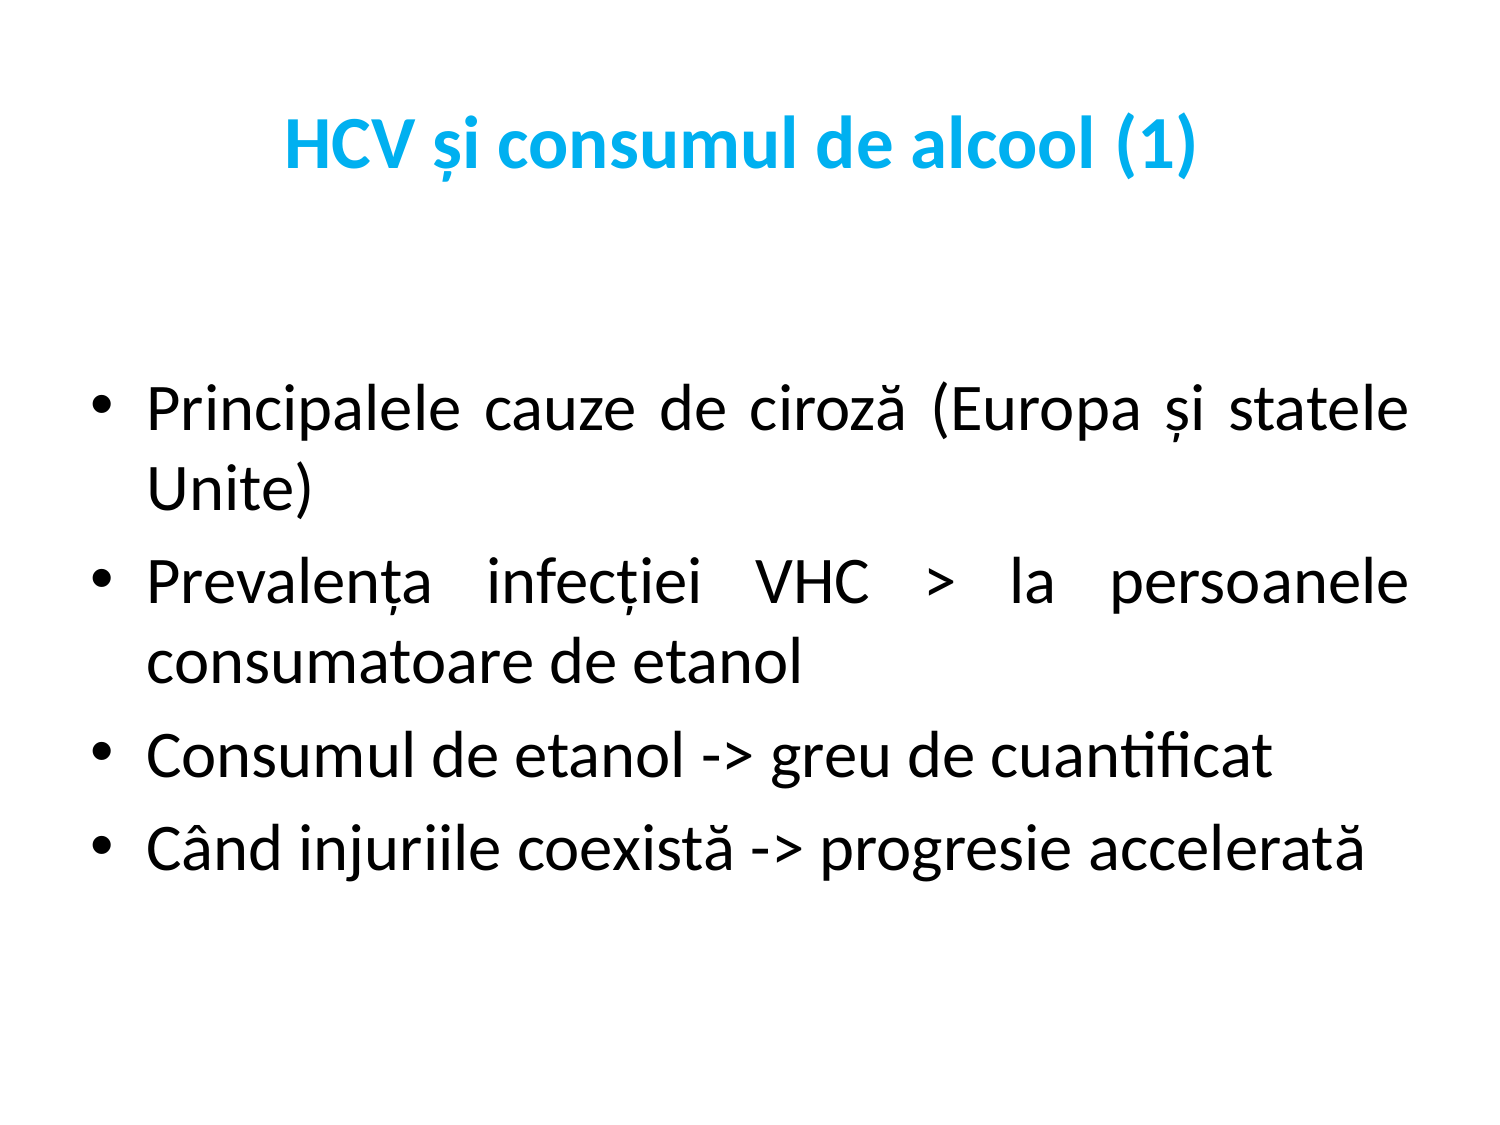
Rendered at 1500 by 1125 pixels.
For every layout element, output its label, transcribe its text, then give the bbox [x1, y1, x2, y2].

title HCV și consumul de alcool (1) [75, 45, 1425, 233]
list Principalele cauze de ciroză (Europa și statele Unite) Prevalența infecției VHC > la persoanele consumatoare de etanol Consumul de etanol -> greu de cuantificat Când injuriile coexistă -> progresie accelerată [75, 262, 1425, 1005]
